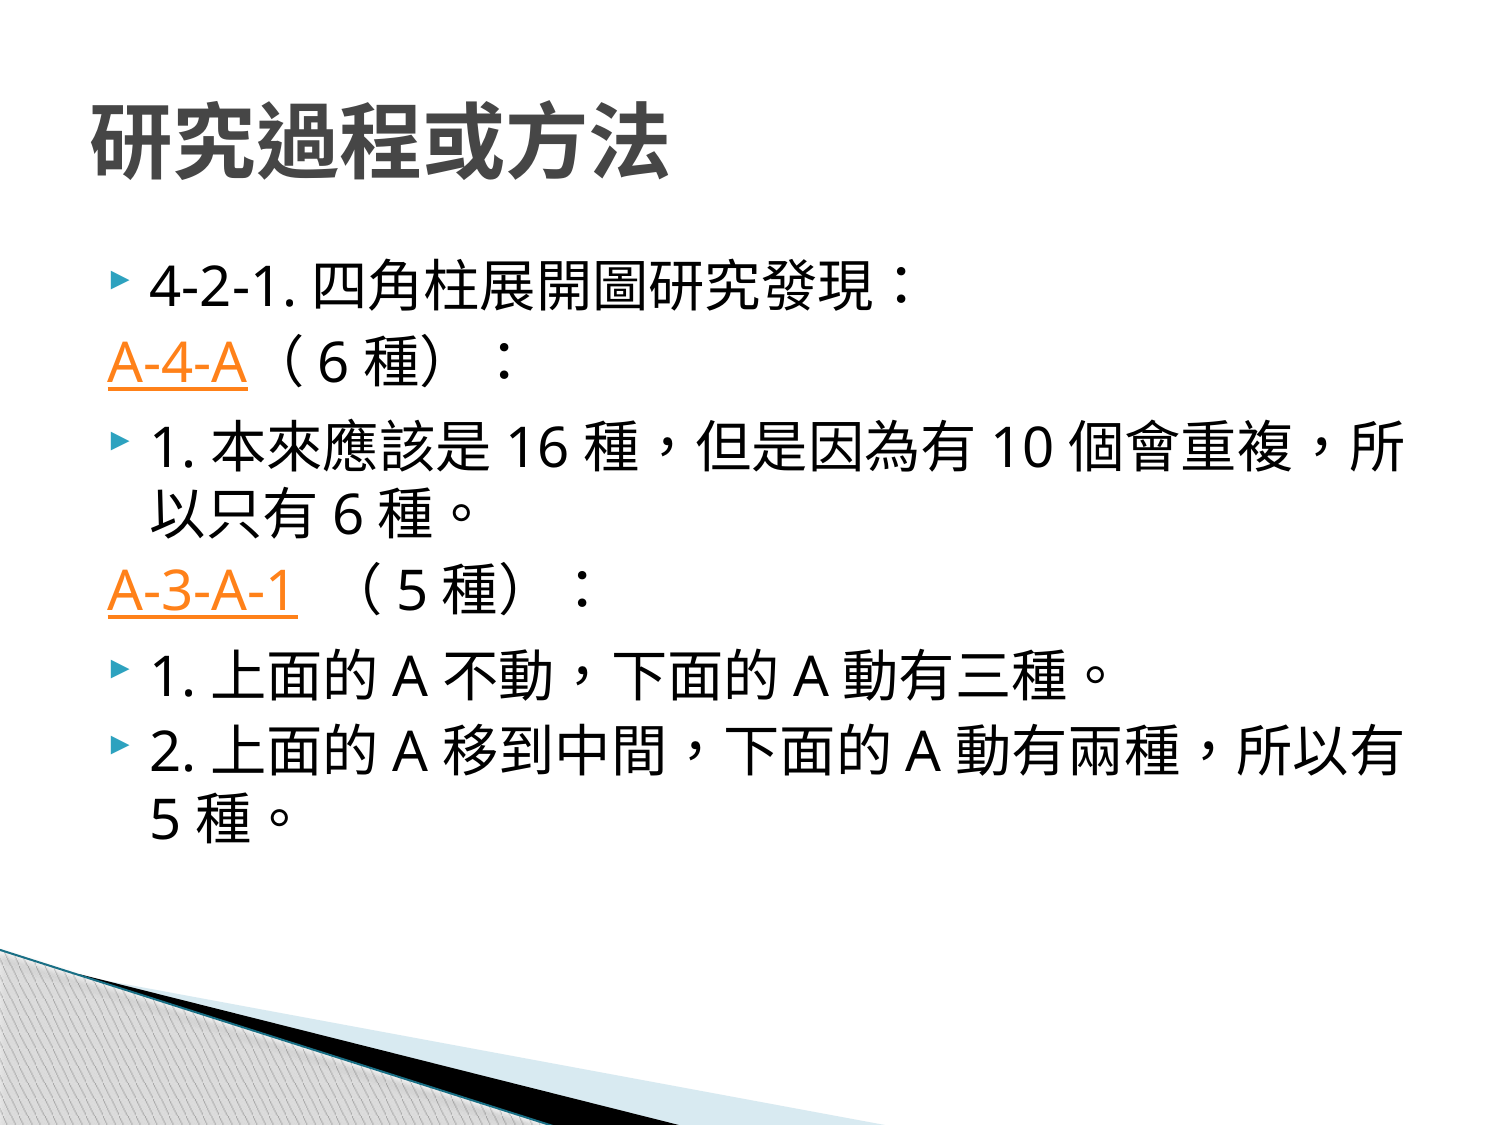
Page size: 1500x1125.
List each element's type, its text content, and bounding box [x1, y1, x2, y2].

title 研究過程或方法 [75, 45, 1425, 233]
list 4-2-1.四角柱展開圖研究發現： A-4-A（6種）： 1.本來應該是16種，但是因為有10個會重複，所以只有6種。 A-3-A-1 （5種）： 1.上面的A不動，下面的A動有三種。 2.上面的A移到中間，下面的A動有兩種，所以有5種。 [75, 243, 1425, 986]
